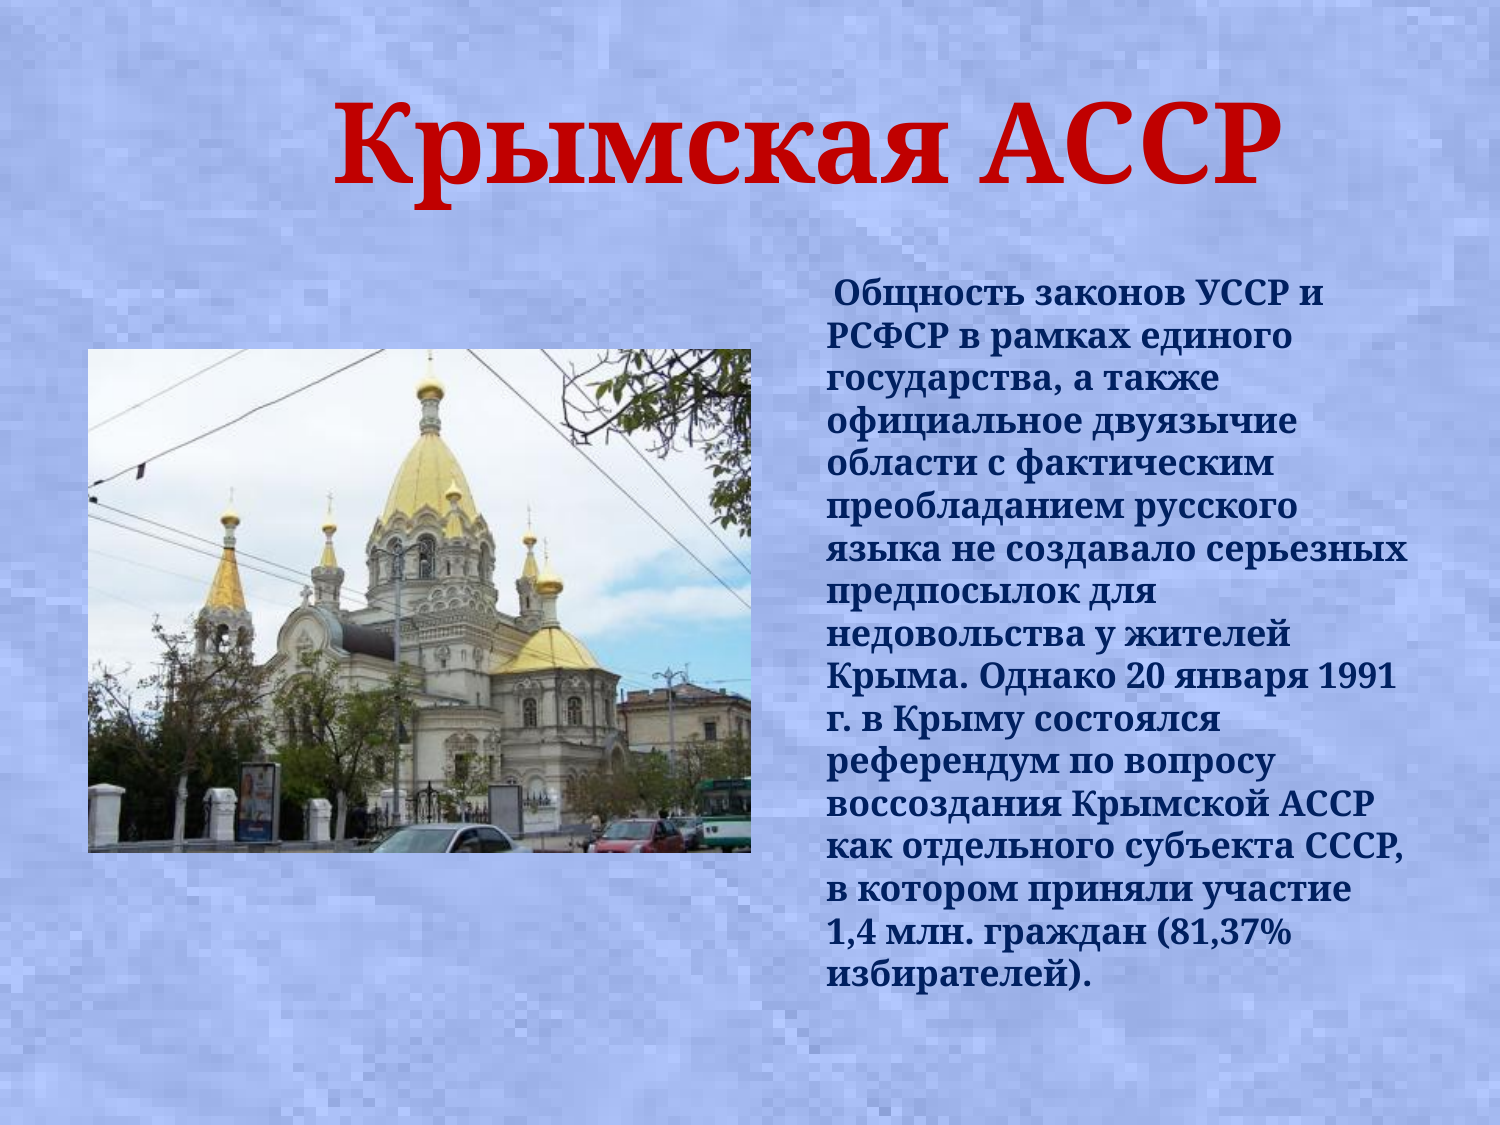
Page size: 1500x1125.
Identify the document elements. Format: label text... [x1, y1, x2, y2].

picture [0, 0, 1500, 1125]
list Общность законов УССР и РСФСР в рамках единого государства, а также официальное двуязычие области с фактическим преобладанием русского языка не создавало серьезных предпосылок для недовольства у жителей Крыма. Однако 20 января 1991 г. в Крыму состоялся референдум по вопросу воссоздания Крымской АССР как отдельного субъекта СССР, в котором приняли участие 1,4 млн. граждан (81,37% избирателей). [762, 262, 1425, 1005]
title Крымская АССР [75, 45, 1425, 233]
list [88, 349, 752, 853]
